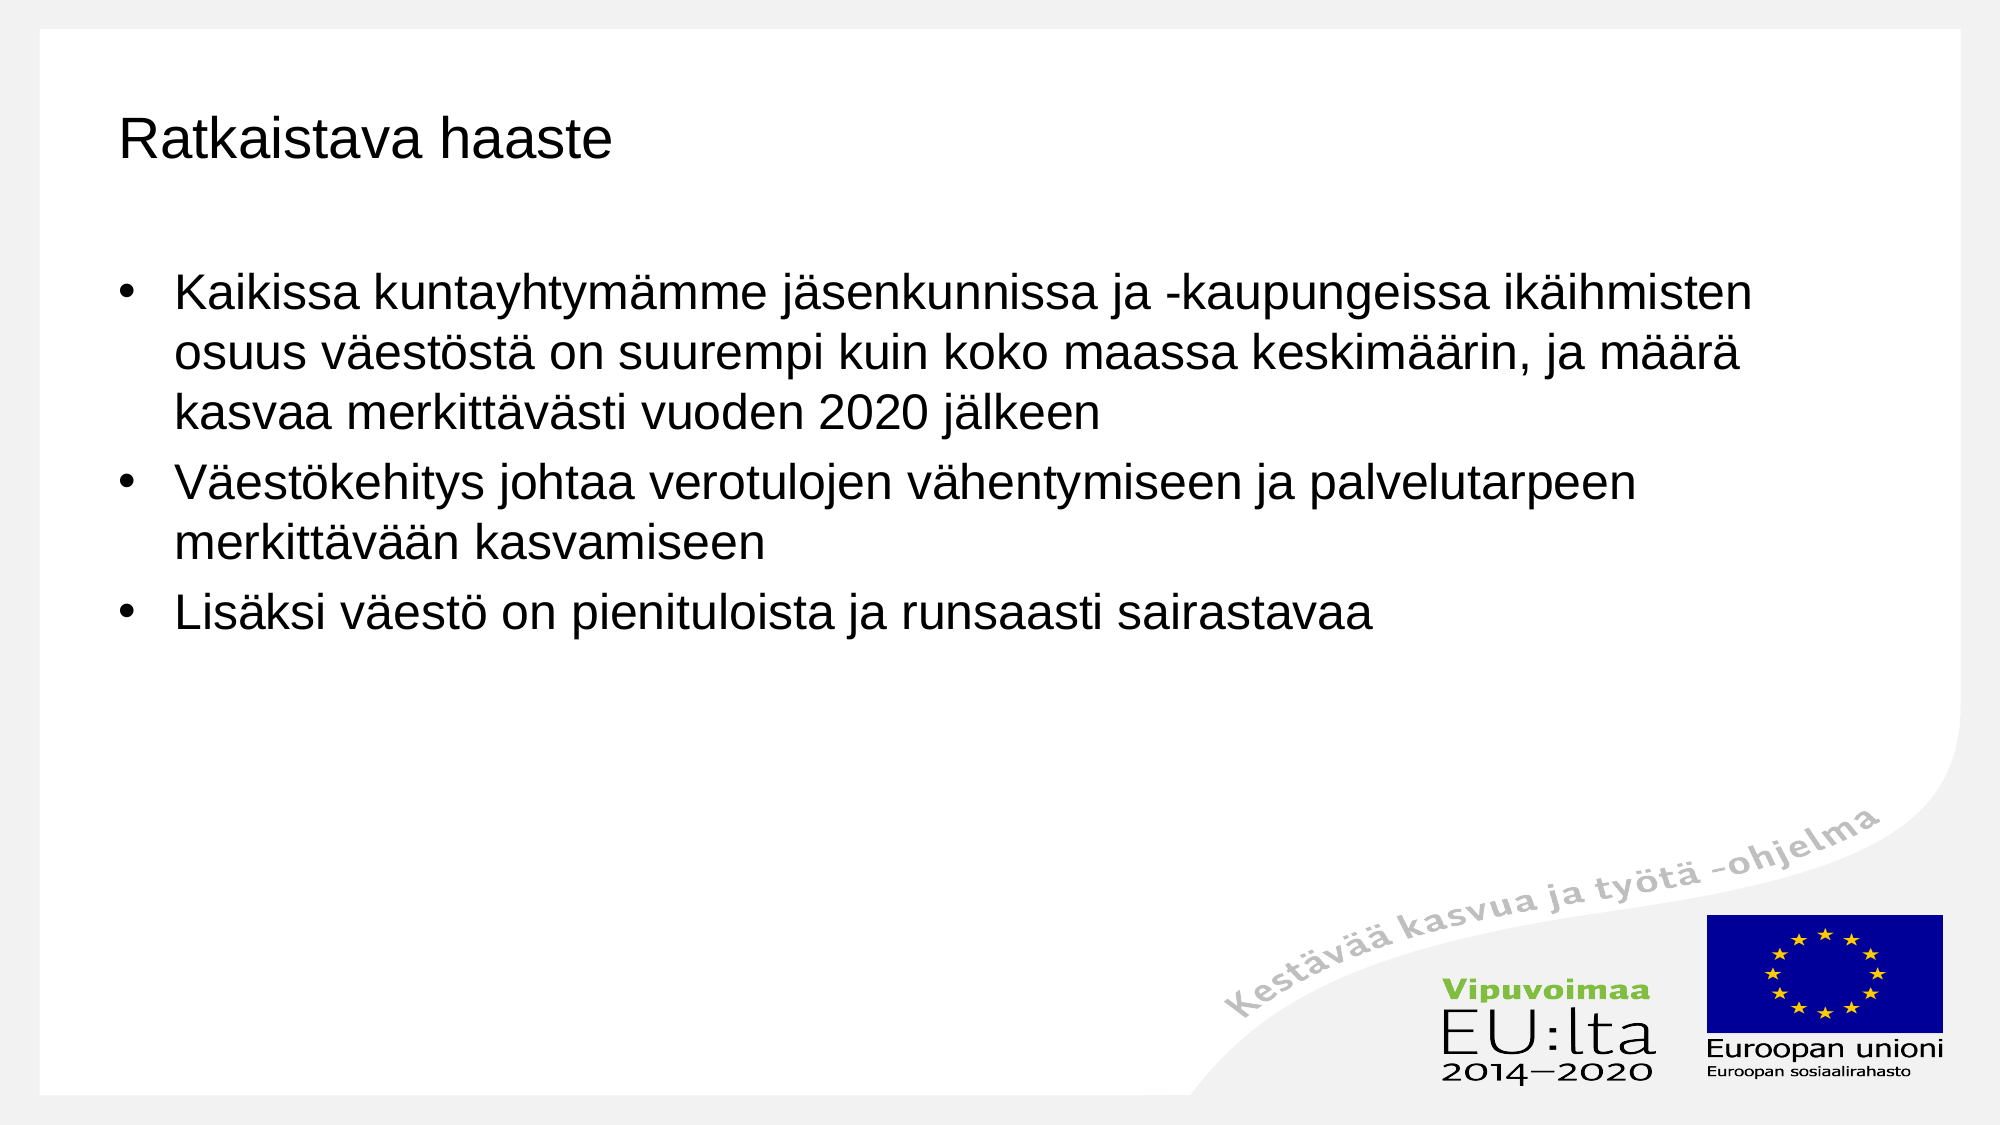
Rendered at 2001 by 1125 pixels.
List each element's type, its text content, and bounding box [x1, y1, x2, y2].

title Ratkaistava haaste [118, 100, 1882, 248]
list Kaikissa kuntayhtymämme jäsenkunnissa ja -kaupungeissa ikäihmisten osuus väestöstä on suurempi kuin koko maassa keskimäärin, ja määrä kasvaa merkittävästi vuoden 2020 jälkeen Väestökehitys johtaa verotulojen vähentymiseen ja palvelutarpeen merkittävään kasvamiseen Lisäksi väestö on pienituloista ja runsaasti sairastavaa [118, 259, 1882, 939]
picture [0, 0, 2000, 1125]
